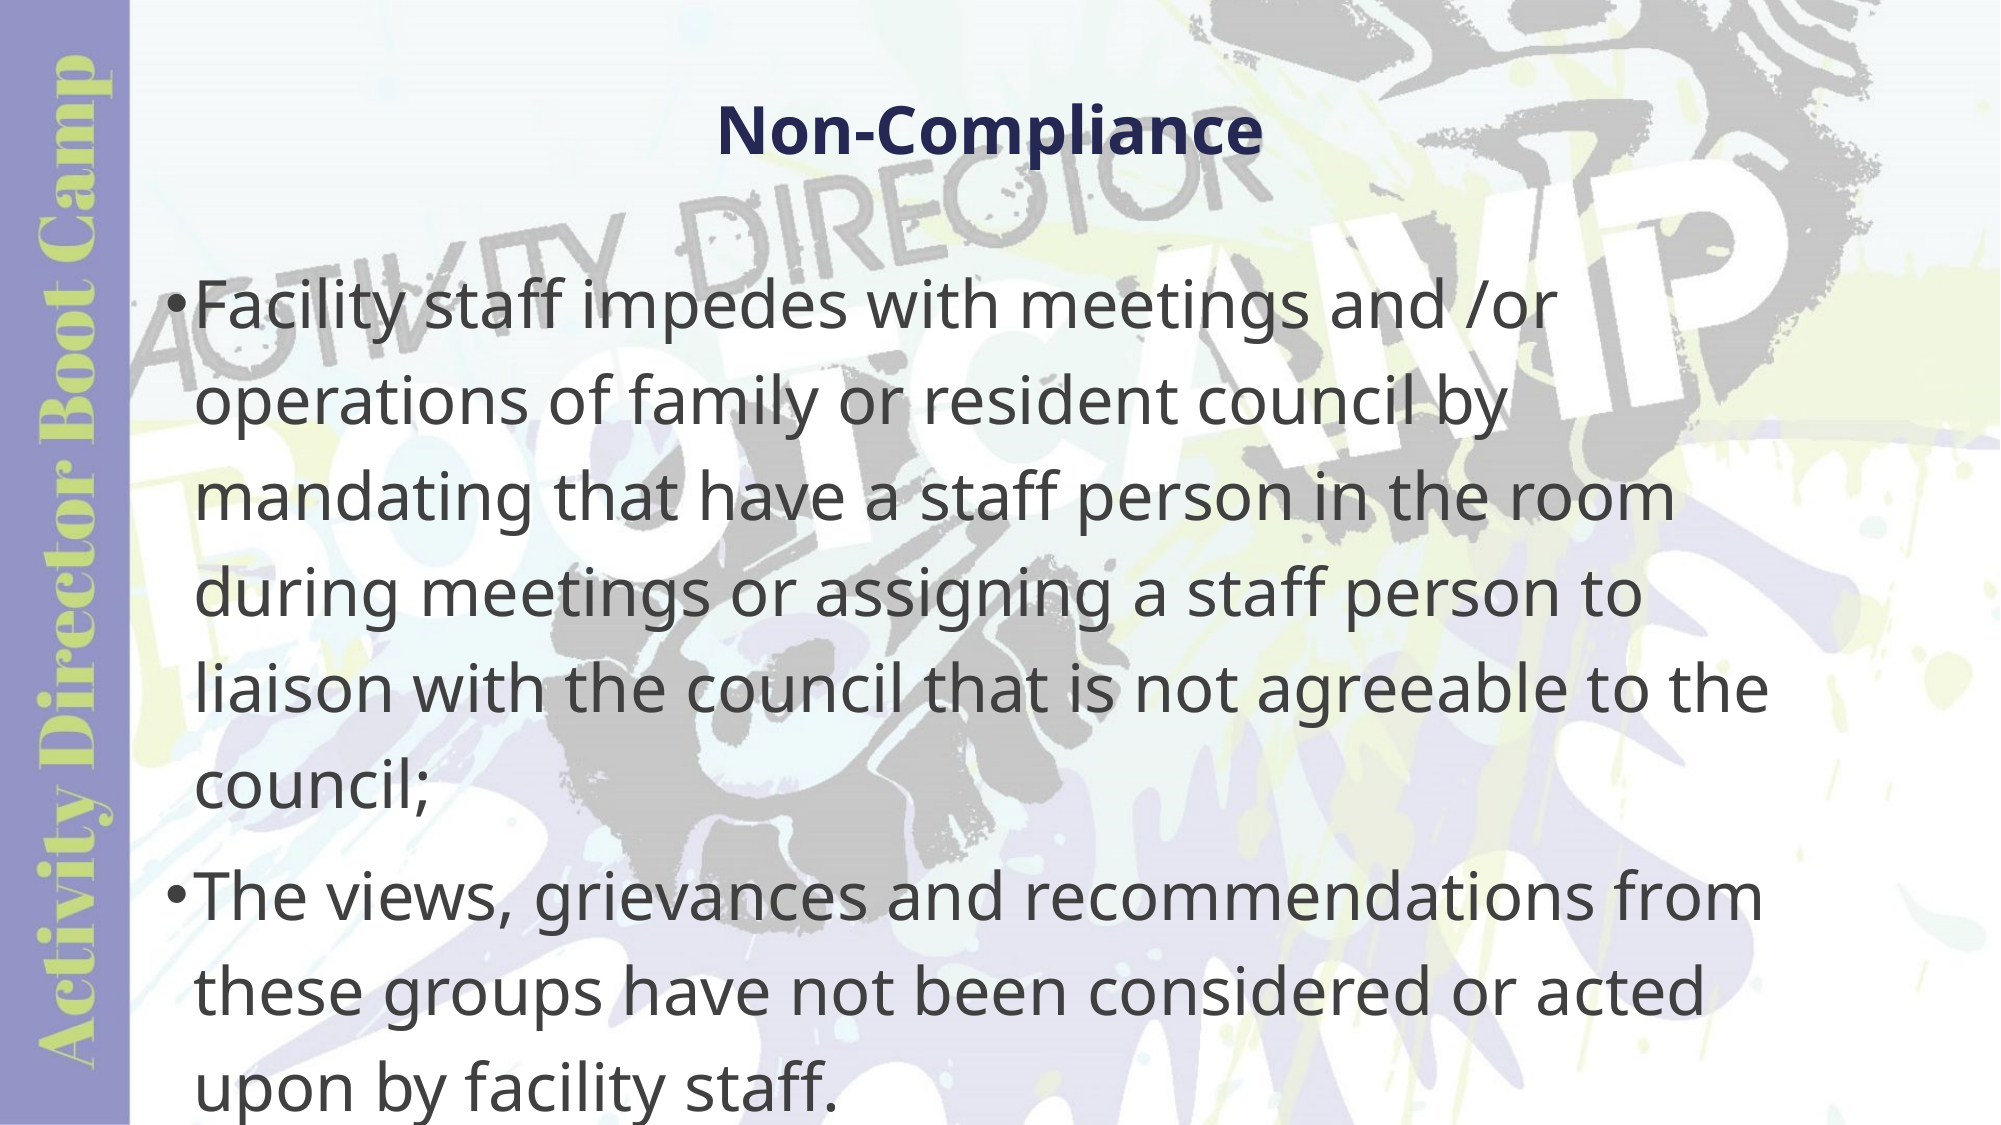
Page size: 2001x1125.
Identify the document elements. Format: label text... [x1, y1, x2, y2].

picture [0, 0, 2001, 1125]
list Facility staff impedes with meetings and /or operations of family or resident council by mandating that have a staff person in the room during meetings or assigning a staff person to liaison with the council that is not agreeable to the council; The views, grievances and recommendations from these groups have not been considered or acted upon by facility staff. [150, 238, 1849, 1080]
title Non-Compliance [150, 59, 1849, 207]
